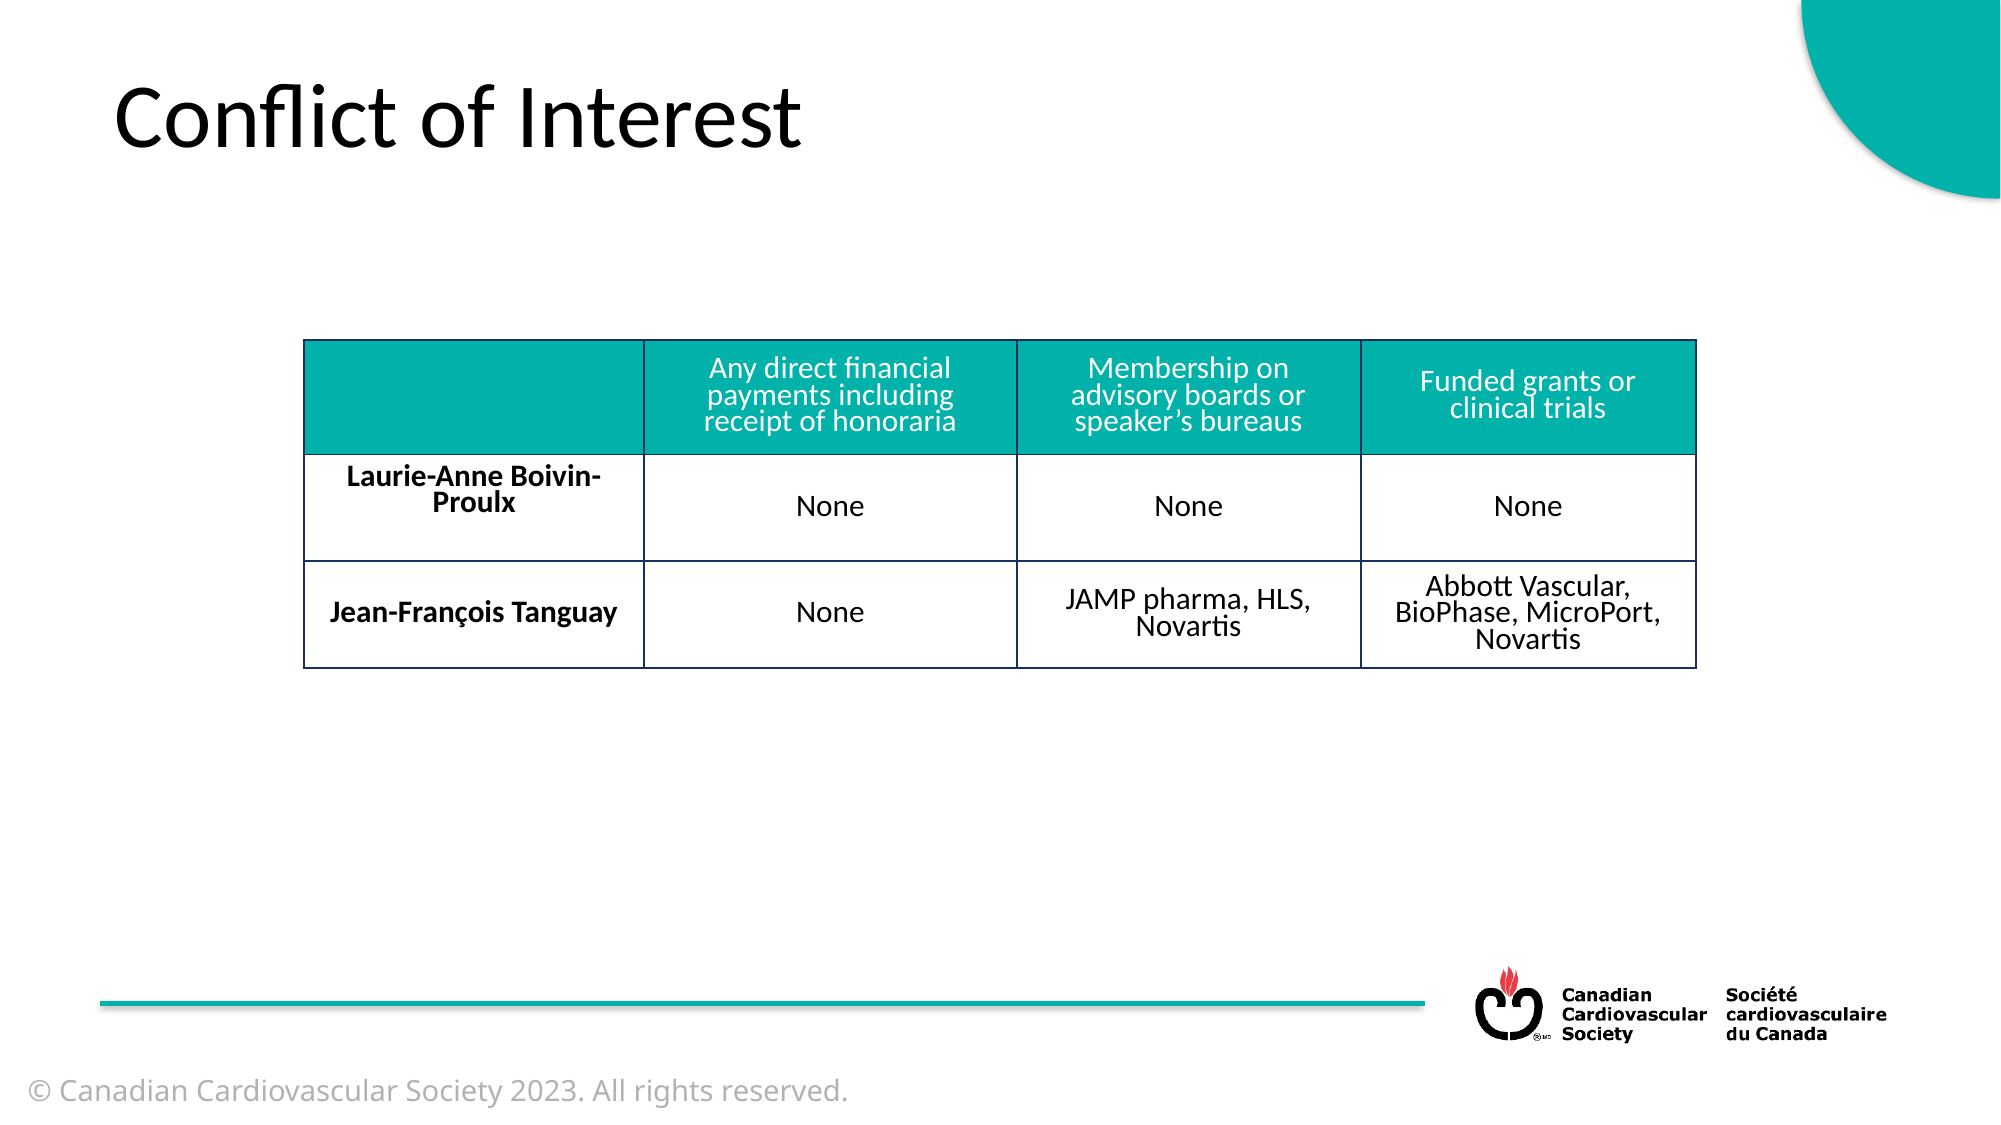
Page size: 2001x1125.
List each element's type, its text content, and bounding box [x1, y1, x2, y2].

table_header Membership on advisory boards or speaker’s bureaus [1018, 341, 1360, 454]
slide_number © Canadian Cardiovascular Society 2023. All rights reserved. [12, 1065, 914, 1125]
table_header Funded grants or clinical trials [1362, 341, 1695, 454]
table_cell None [1018, 455, 1360, 560]
picture [1417, 925, 1945, 1084]
table_cell Jean-François Tanguay [305, 562, 643, 667]
table_cell Abbott Vascular, BioPhase, MicroPort, Novartis [1362, 562, 1695, 667]
table_cell None [645, 455, 1016, 560]
table_cell None [645, 562, 1016, 667]
table_cell JAMP pharma, HLS, Novartis [1018, 562, 1360, 667]
list Conflict of Interest [99, 48, 1799, 189]
table_header Any direct financial payments including receipt of honoraria [645, 341, 1016, 454]
table_cell Laurie-Anne Boivin-Proulx [305, 455, 643, 560]
table_header [305, 341, 643, 454]
table_cell None [1362, 455, 1695, 560]
